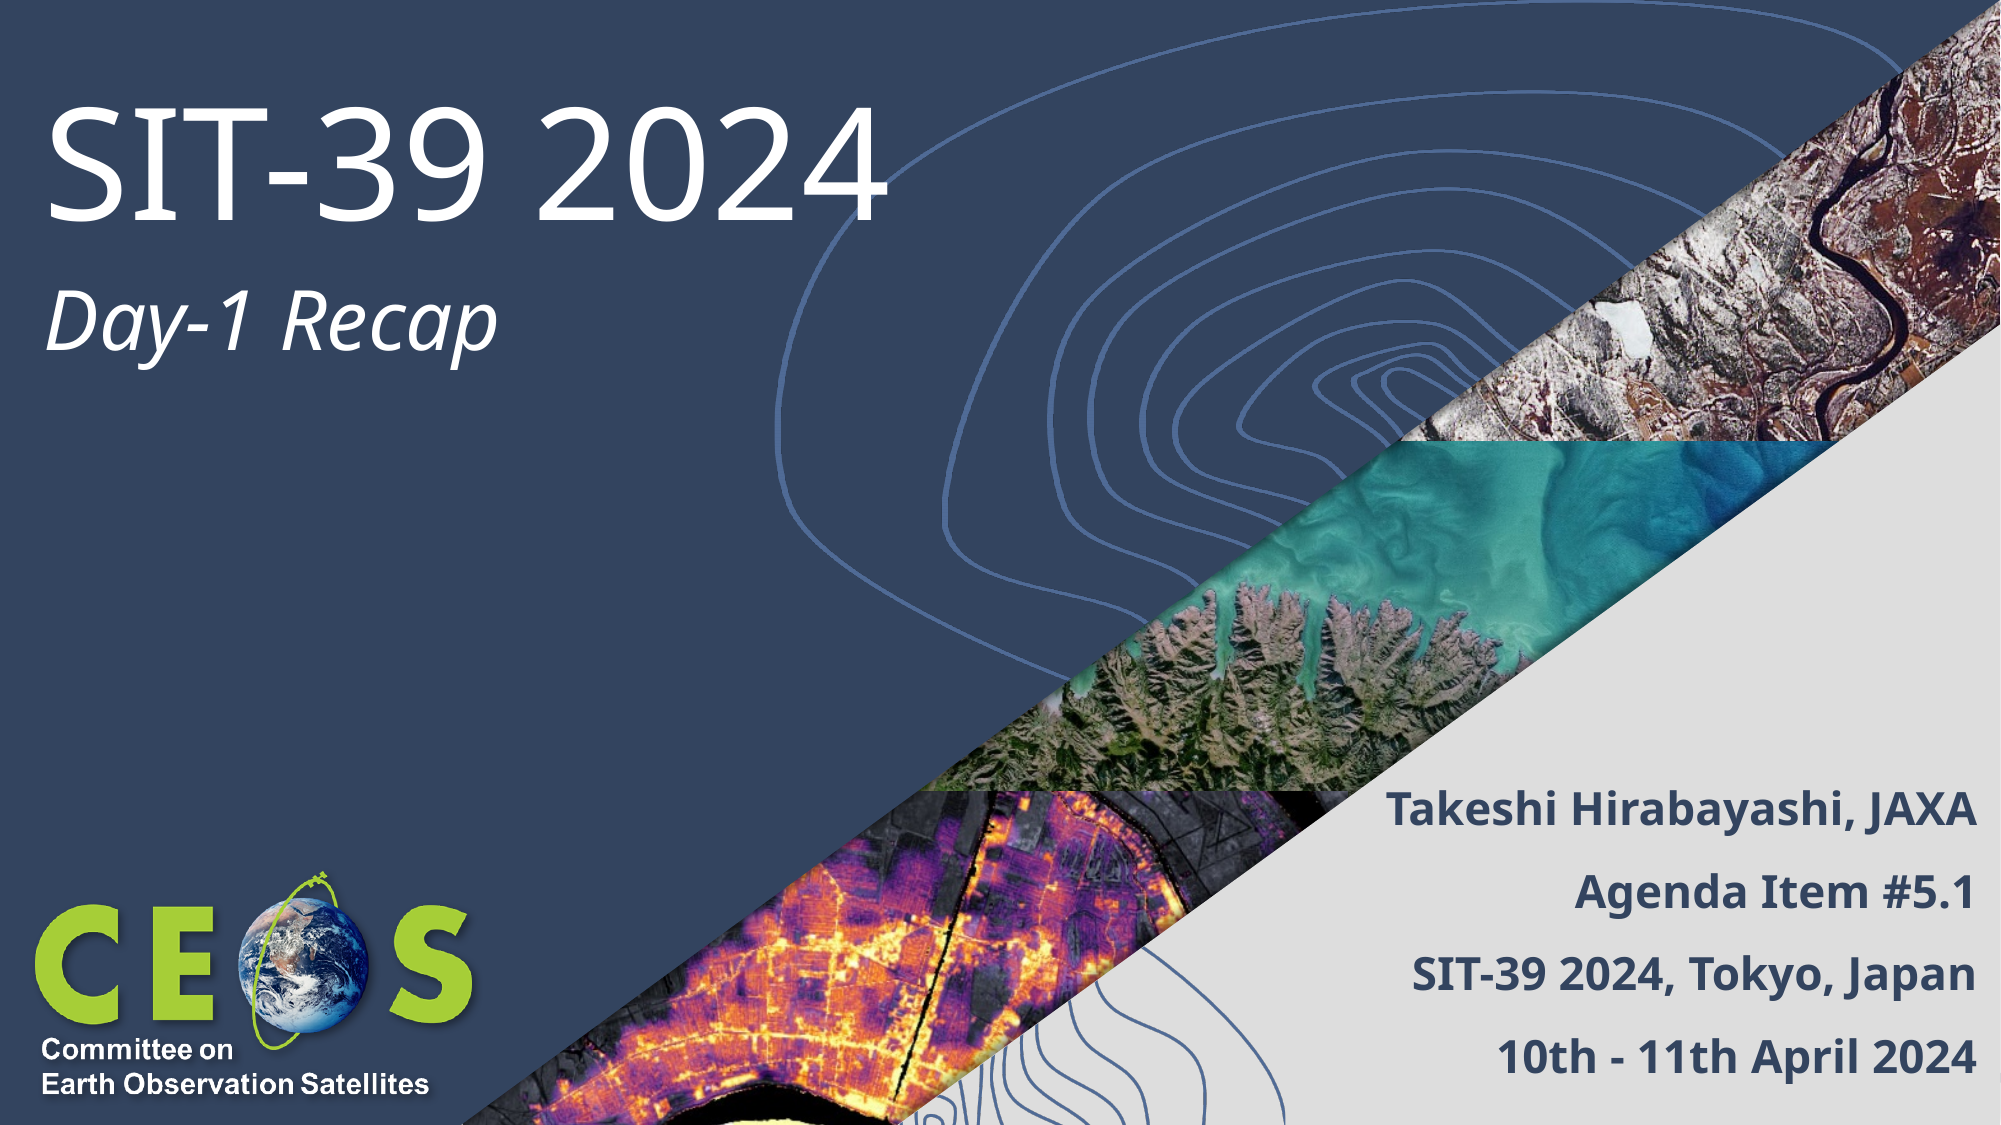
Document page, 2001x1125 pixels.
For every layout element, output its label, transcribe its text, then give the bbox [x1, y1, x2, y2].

title SIT-39 2024 Day-1 Recap [28, 28, 1039, 681]
text_box Takeshi Hirabayashi, JAXA Agenda Item #5.1 SIT-39 2024, Tokyo, Japan 10th - 11th April 2024 [1184, 697, 1978, 1125]
picture [22, 0, 2001, 1125]
